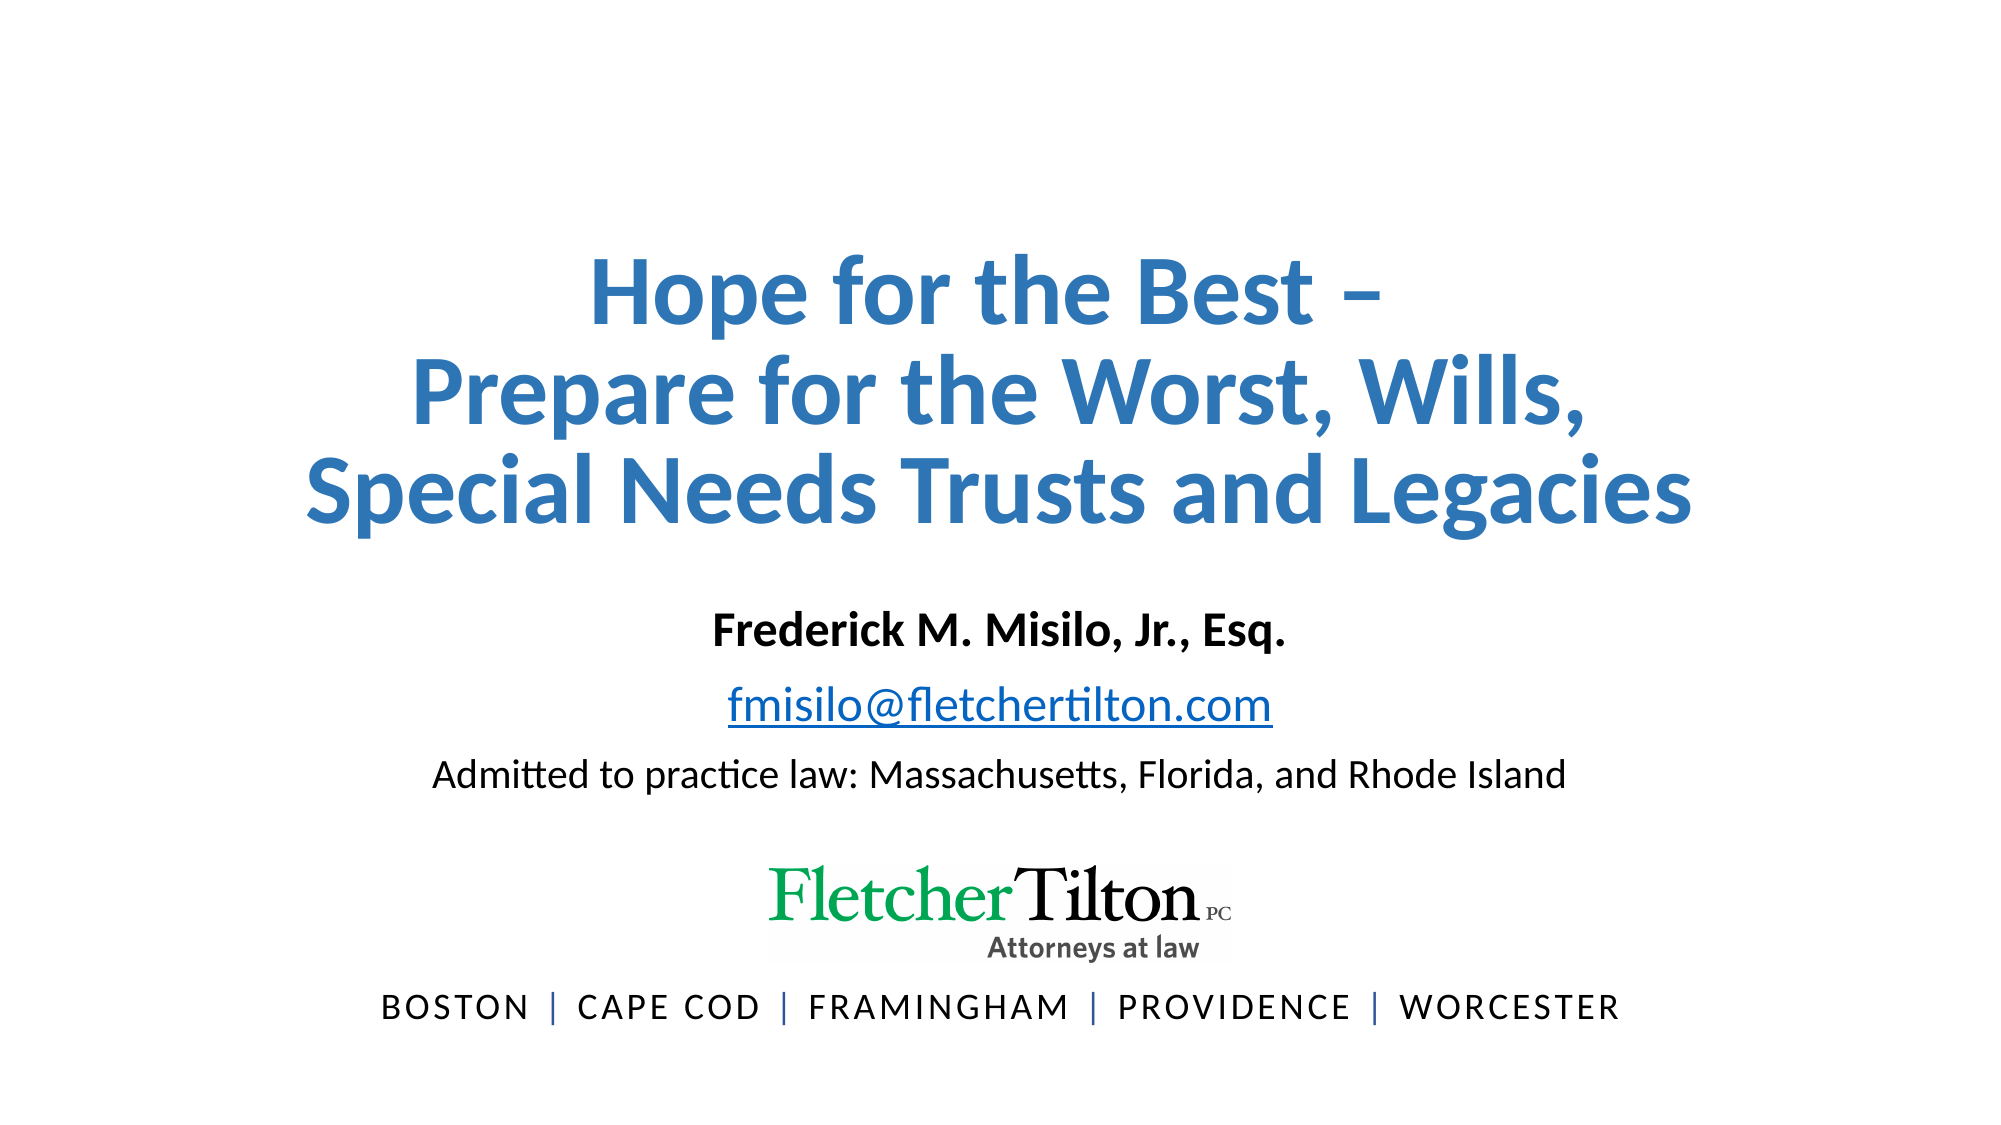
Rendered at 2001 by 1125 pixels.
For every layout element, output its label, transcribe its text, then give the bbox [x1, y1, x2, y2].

picture [769, 865, 1231, 963]
title Hope for the Best – Prepare for the Worst, Wills, Special Needs Trusts and Legacies [249, 184, 1750, 552]
subtitle Frederick M. Misilo, Jr., Esq. fmisilo@fletchertilton.com Admitted to practice law: Massachusetts, Florida, and Rhode Island Boston | Cape Cod | Framingham | Providence | Worcester [249, 595, 1750, 1044]
